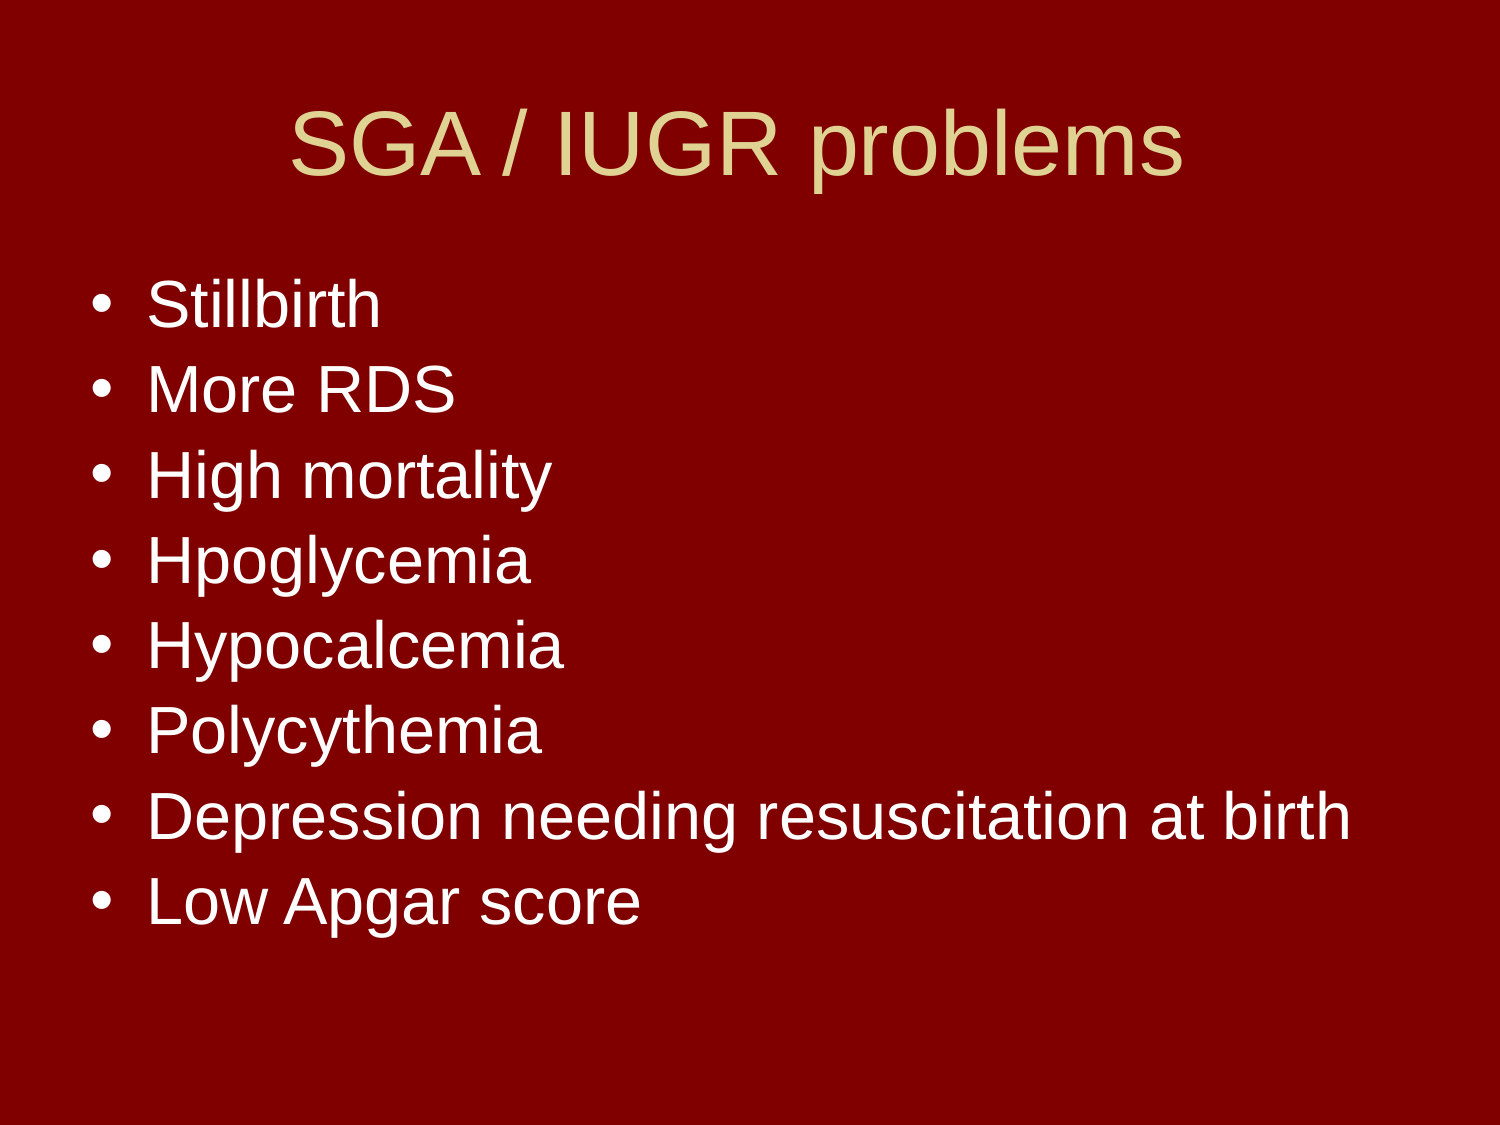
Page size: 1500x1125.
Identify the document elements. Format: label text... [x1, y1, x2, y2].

list Stillbirth More RDS High mortality Hpoglycemia Hypocalcemia Polycythemia Depression needing resuscitation at birth Low Apgar score [75, 262, 1425, 1005]
title SGA / IUGR problems [75, 45, 1425, 233]
